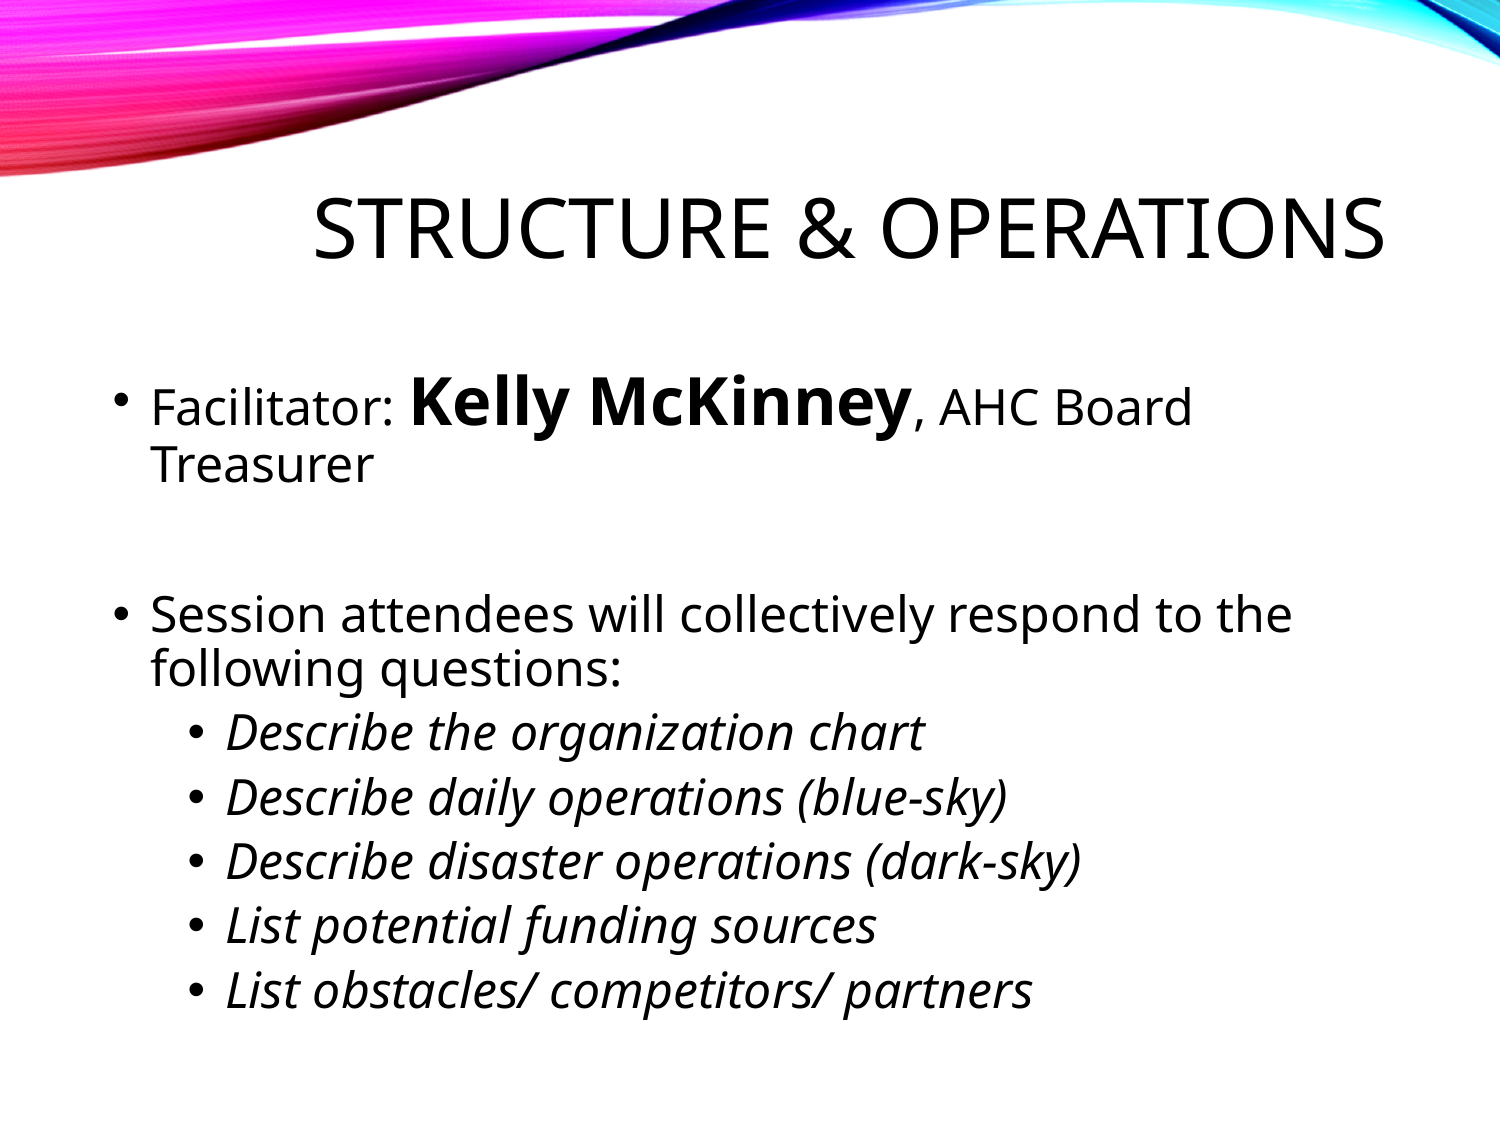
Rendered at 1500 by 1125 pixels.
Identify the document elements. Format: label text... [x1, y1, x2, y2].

picture [0, 0, 1500, 178]
title Structure & operations [219, 125, 1403, 338]
list Facilitator: Kelly McKinney, AHC Board Treasurer Session attendees will collectively respond to the following questions: Describe the organization chart Describe daily operations (blue-sky) Describe disaster operations (dark-sky) List potential funding sources List obstacles/ competitors/ partners [97, 360, 1403, 1028]
